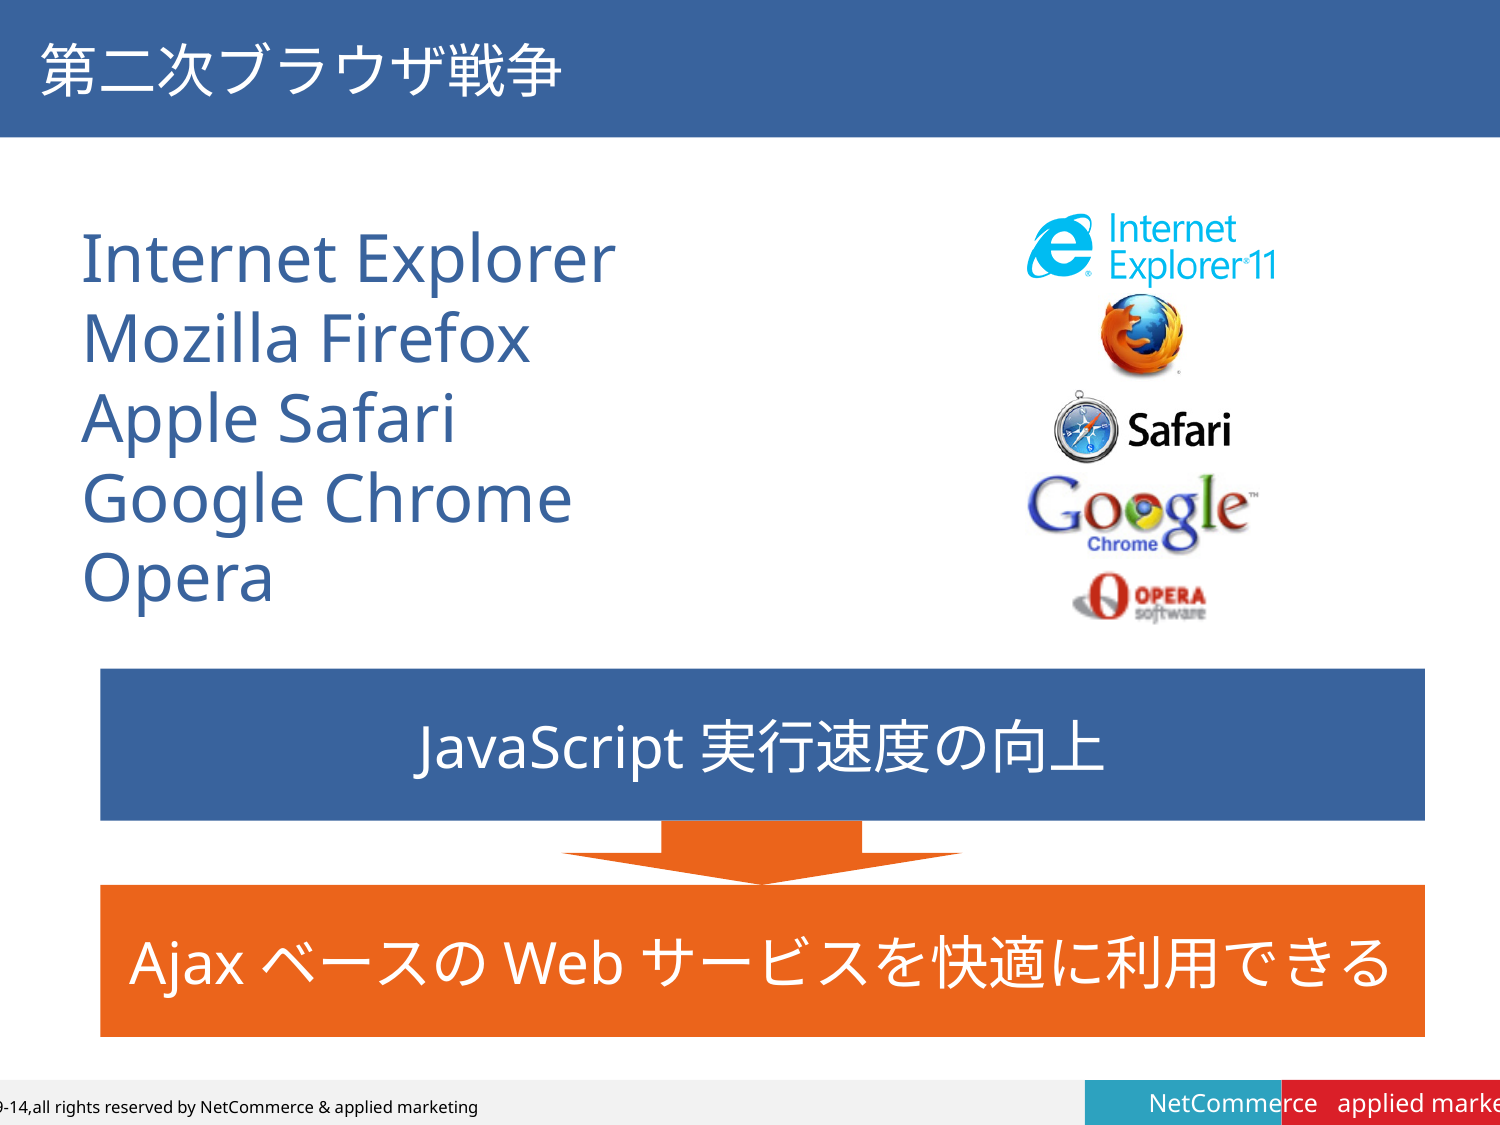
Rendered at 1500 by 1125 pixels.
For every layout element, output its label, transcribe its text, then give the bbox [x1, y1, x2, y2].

picture [1024, 472, 1260, 559]
picture [1024, 207, 1279, 292]
picture [1098, 293, 1187, 382]
text_box Internet Explorer Mozilla Firefox Apple Safari Google Chrome Opera [66, 208, 633, 623]
picture [1053, 389, 1231, 465]
title 第二次ブラウザ戦争 [24, 24, 1375, 113]
picture [1065, 566, 1219, 630]
text_box JavaScript実行速度の向上 [100, 668, 1425, 820]
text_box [100, 820, 1426, 1038]
